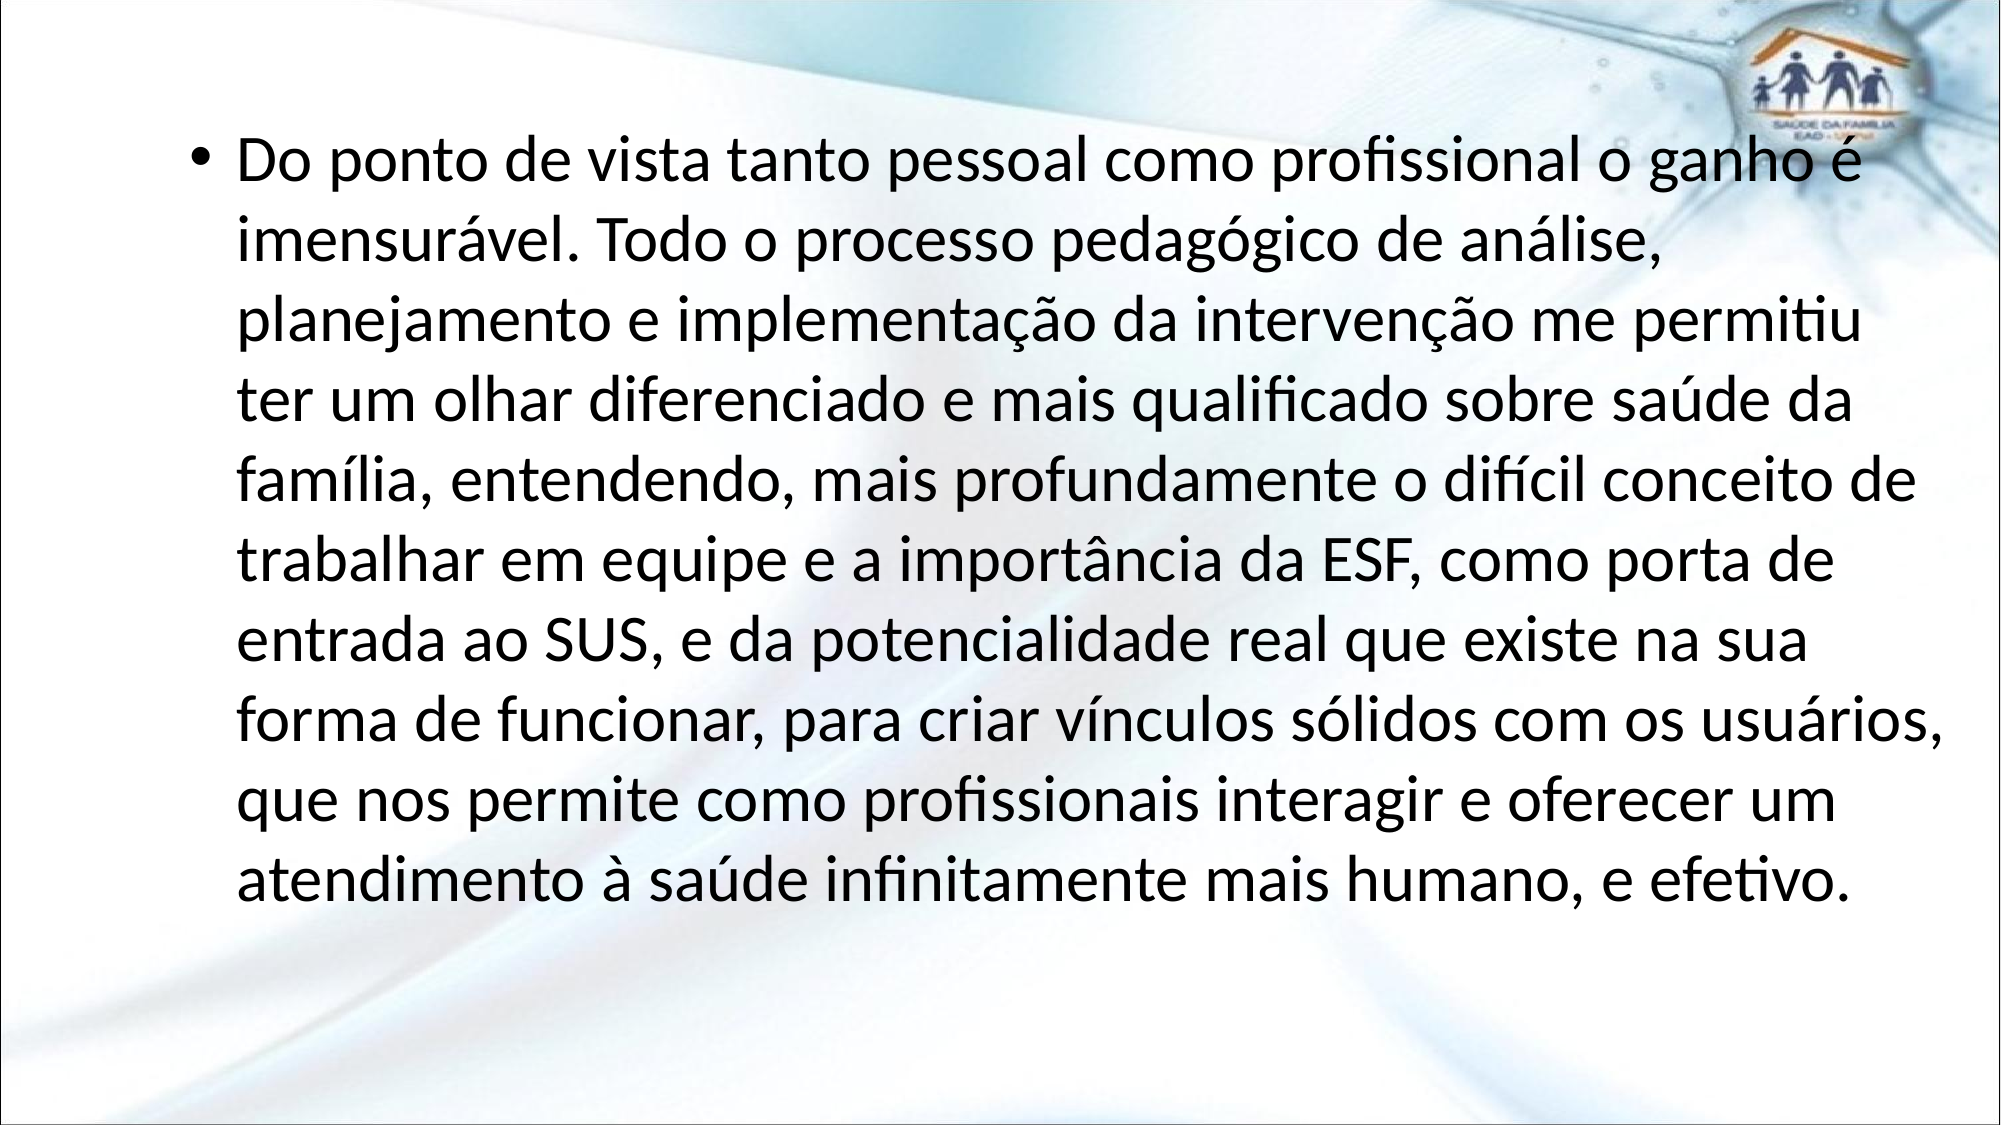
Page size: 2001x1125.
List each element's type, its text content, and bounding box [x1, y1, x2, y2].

picture [0, 0, 2001, 1125]
list Do ponto de vista tanto pessoal como profissional o ganho é imensurável. Todo o processo pedagógico de análise, planejamento e implementação da intervenção me permitiu ter um olhar diferenciado e mais qualificado sobre saúde da família, entendendo, mais profundamente o difícil conceito de trabalhar em equipe e a importância da ESF, como porta de entrada ao SUS, e da potencialidade real que existe na sua forma de funcionar, para criar vínculos sólidos com os usuários, que nos permite como profissionais interagir e oferecer um atendimento à saúde infinitamente mais humano, e efetivo. [99, 24, 1971, 1005]
